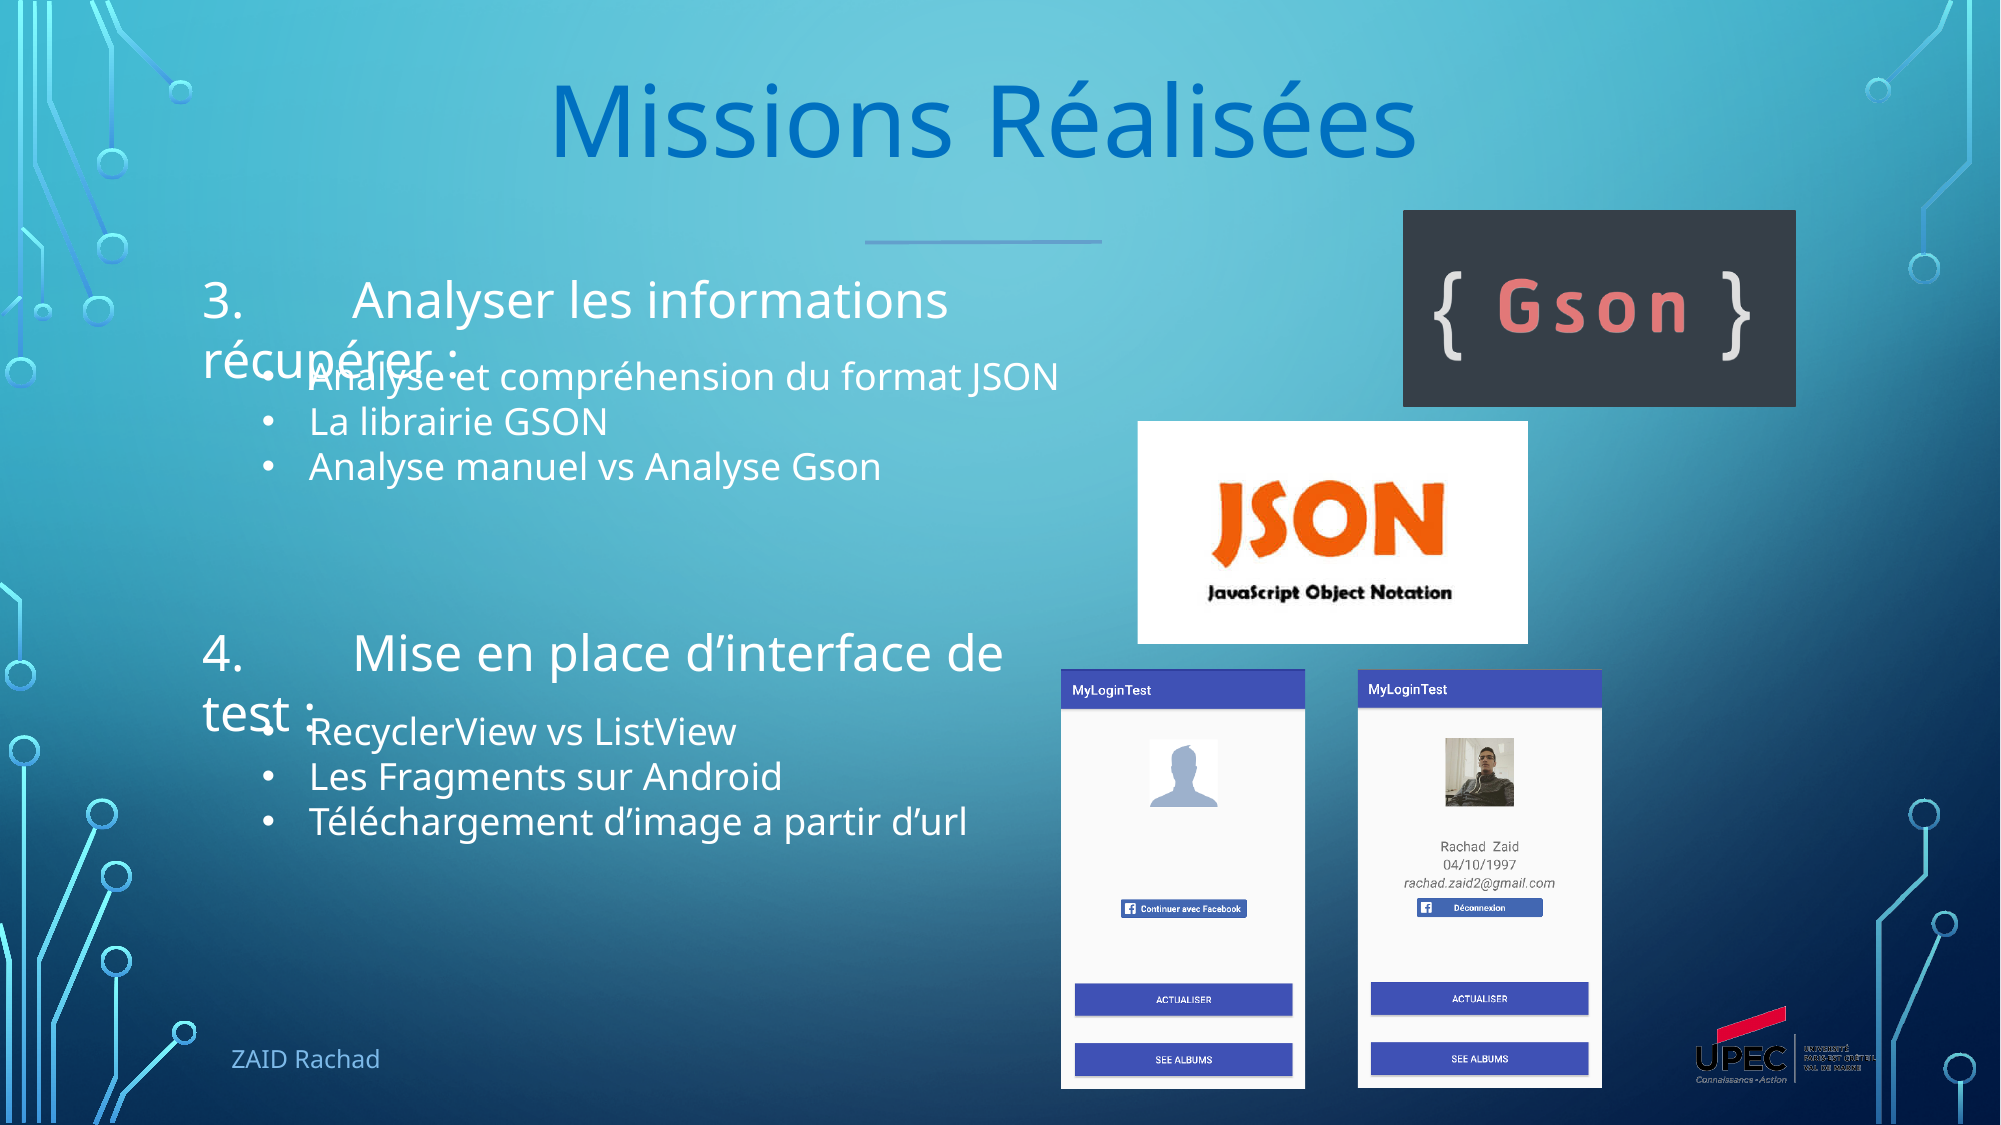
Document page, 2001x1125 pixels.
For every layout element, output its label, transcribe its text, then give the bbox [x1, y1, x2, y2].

picture [1137, 421, 1529, 644]
picture [1672, 982, 1900, 1106]
text_box 4. Mise en place d’interface de test : [187, 614, 1062, 749]
text_box ZAID Rachad [216, 1036, 770, 1082]
text_box RecyclerView vs ListView Les Fragments sur Android Téléchargement d’image a partir d’url [247, 701, 991, 941]
picture [1060, 669, 1306, 1090]
text_box Analyse et compréhension du format JSON La librairie GSON Analyse manuel vs Analyse Gson [247, 345, 1233, 586]
title Missions Réalisées [171, 0, 1796, 243]
picture [1403, 210, 1797, 408]
picture [1357, 669, 1603, 1088]
text_box 3. Analyser les informations récupérer : [187, 260, 1062, 396]
